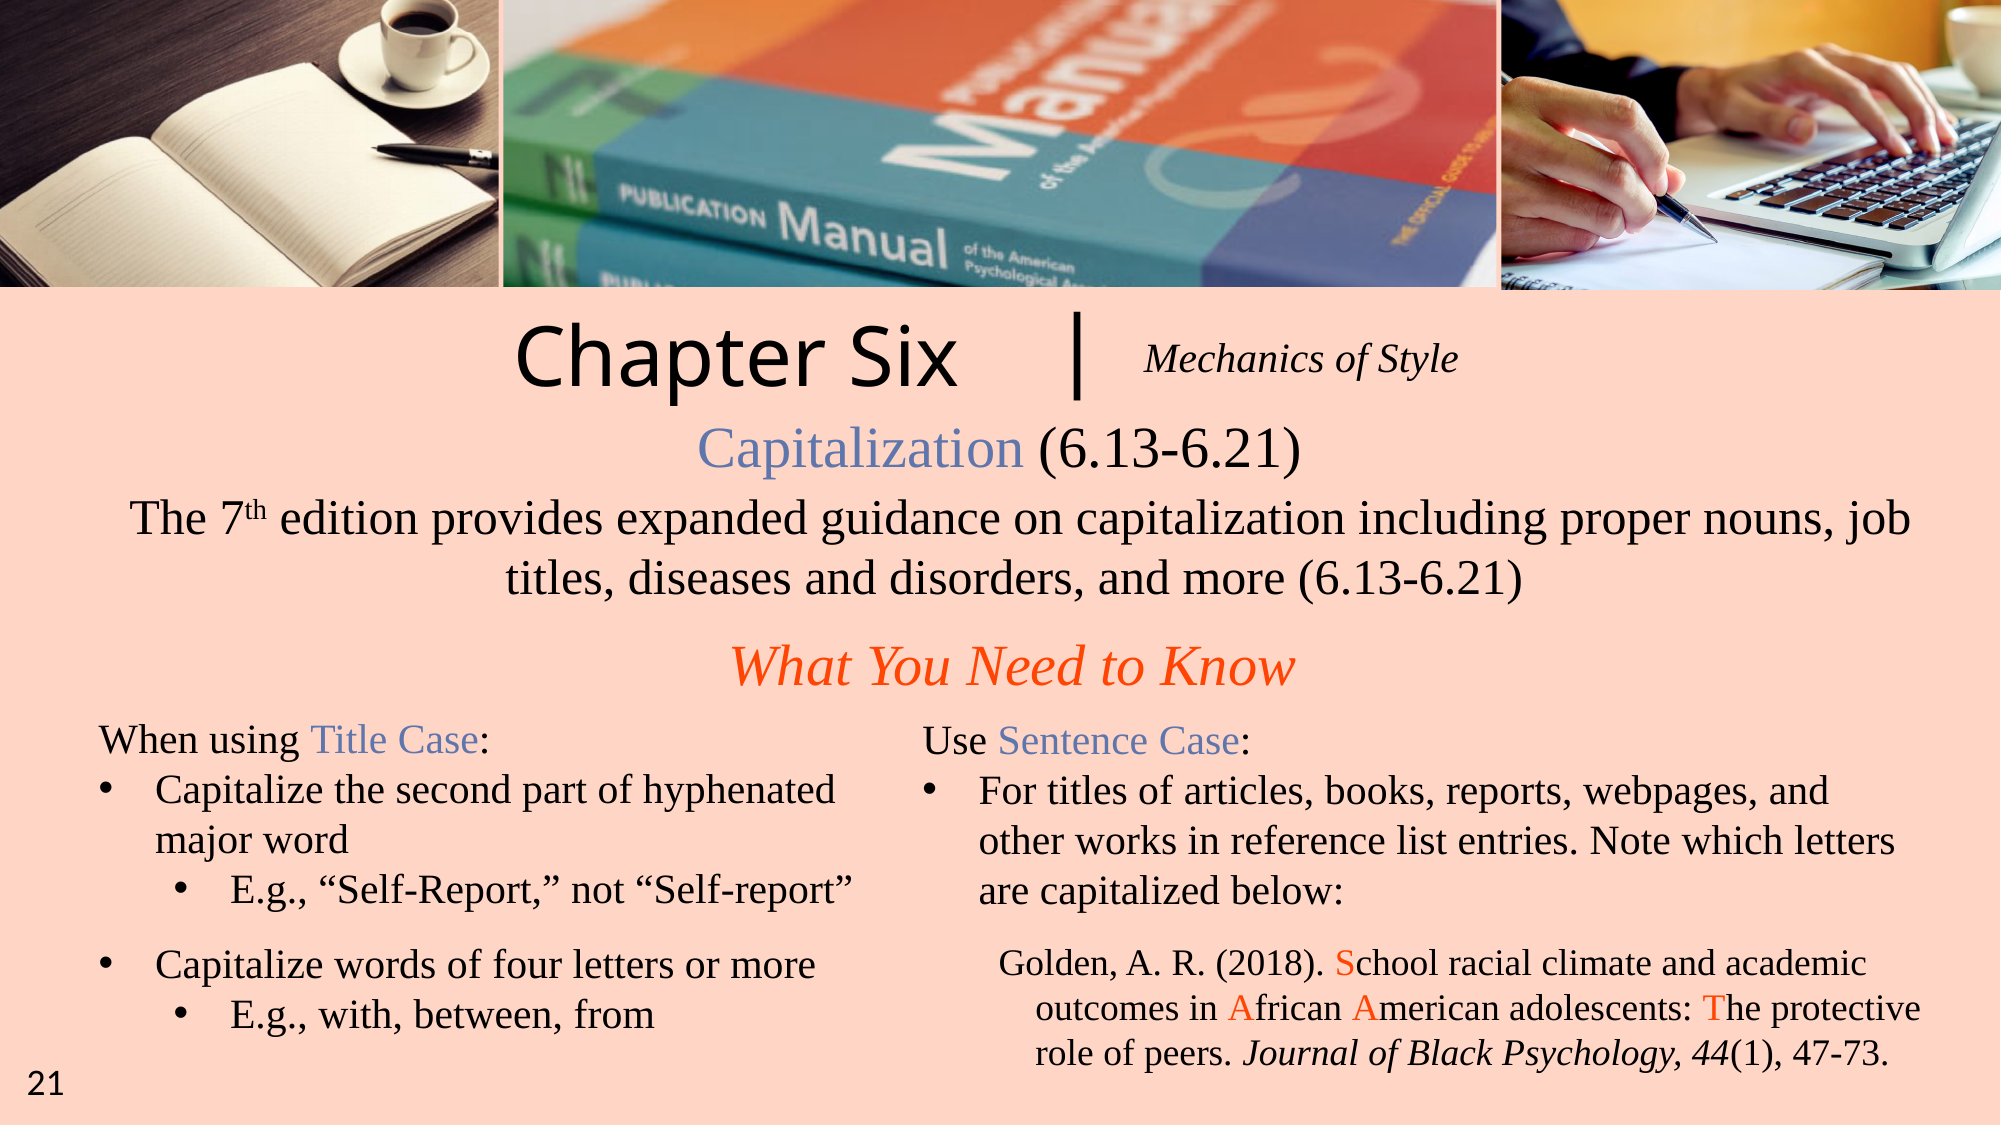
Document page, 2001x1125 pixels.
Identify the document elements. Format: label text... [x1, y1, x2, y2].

picture [0, 0, 499, 287]
text_box Capitalization (6.13-6.21) [682, 402, 1317, 477]
picture [1501, 0, 2001, 290]
text_box When using Title Case: Capitalize the second part of hyphenated major word E.g., “Self-Report,” not “Self-report” Capitalize words of four letters or more E.g., with, between, from [83, 704, 876, 1045]
text_box What You Need to Know [713, 619, 1326, 705]
subtitle Mechanics of Style [1116, 328, 1507, 414]
text_box Chapter Six [498, 295, 1039, 411]
text_box 21 [11, 1050, 84, 1110]
picture [503, 0, 1497, 287]
text_box Use Sentence Case: For titles of articles, books, reports, webpages, and other works in reference list entries. Note which letters are capitalized below: Golden, A. R. (2018). School racial climate and academic outcomes in African American adolescents: The protective role of peers. Journal of Black Psychology, 44(1), 47-73. [907, 705, 1940, 1081]
text_box The 7th edition provides expanded guidance on capitalization including proper nouns, job titles, diseases and disorders, and more (6.13-6.21) [101, 477, 1940, 612]
text_box | [1039, 287, 1116, 402]
